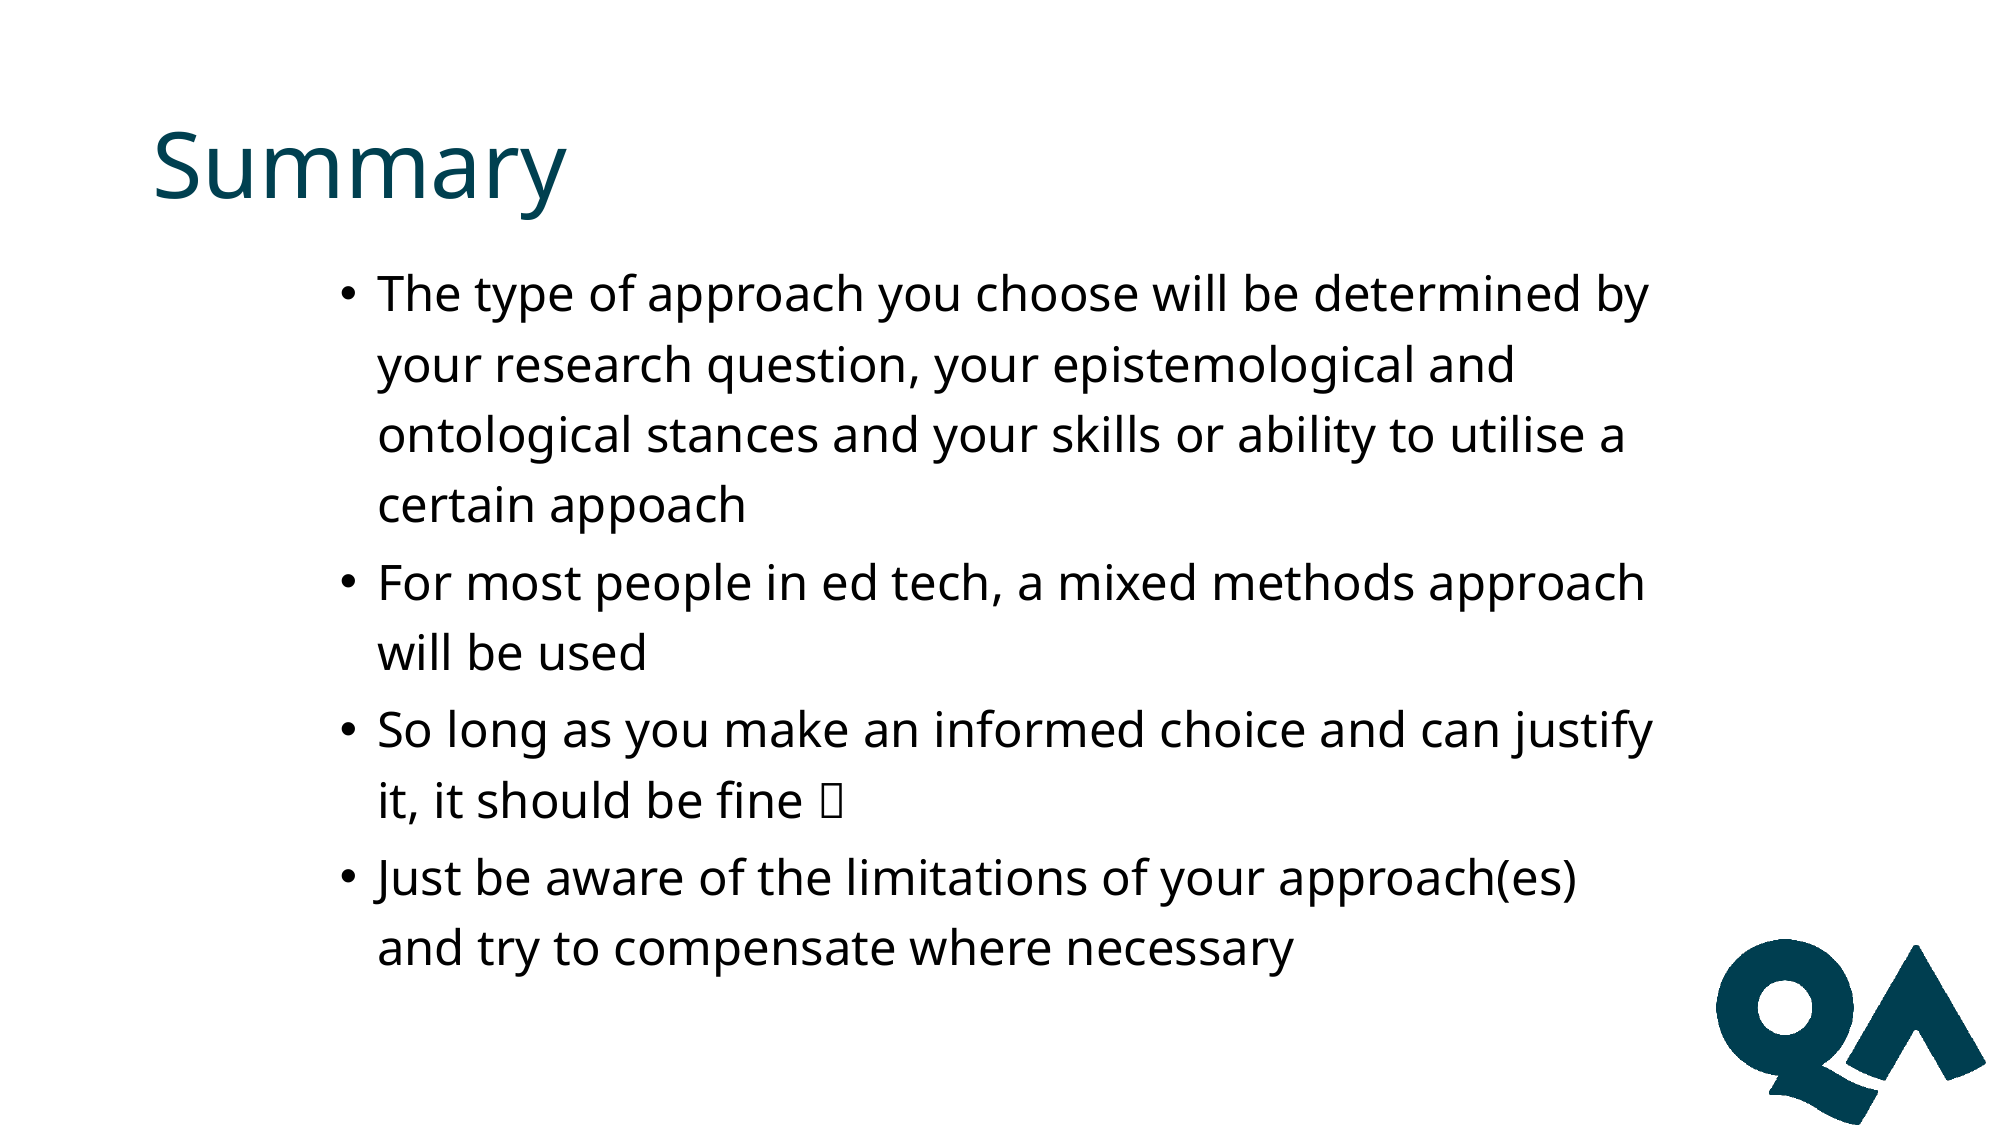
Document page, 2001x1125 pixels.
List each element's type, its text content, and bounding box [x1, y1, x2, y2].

picture [1797, 939, 1986, 1125]
picture [1716, 1019, 1848, 1125]
list The type of approach you choose will be determined by your research question, your epistemological and ontological stances and your skills or ability to utilise a certain appoach For most people in ed tech, a mixed methods approach will be used So long as you make an informed choice and can justify it, it should be fine  Just be aware of the limitations of your approach(es) and try to compensate where necessary [324, 243, 1675, 987]
title Summary [137, 59, 1863, 278]
picture [1758, 981, 1811, 1034]
picture [1716, 939, 1773, 996]
